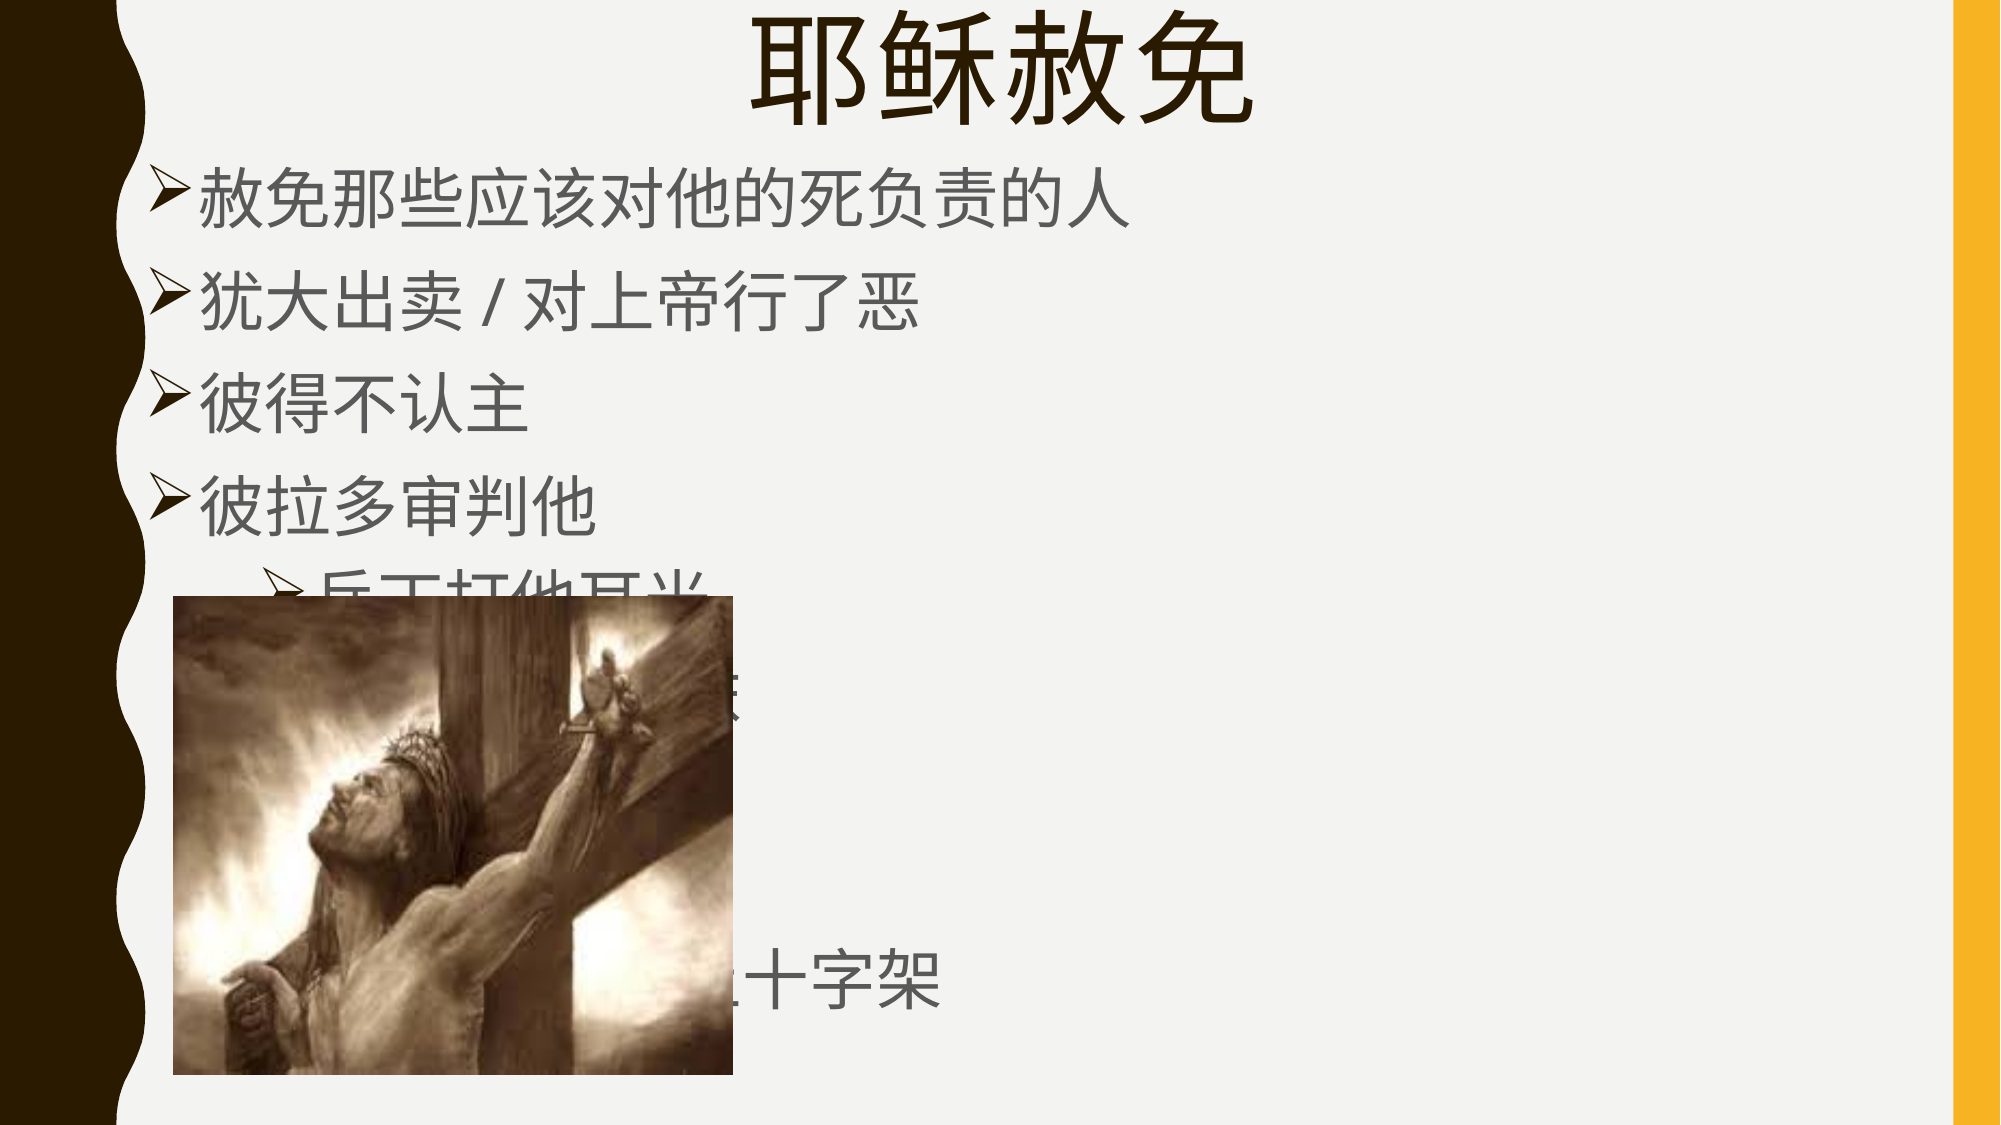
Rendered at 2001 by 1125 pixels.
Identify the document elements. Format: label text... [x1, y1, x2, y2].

list 赦免那些应该对他的死负责的人 犹大出卖/对上帝行了恶 彼得不认主 彼拉多审判他 兵丁打他耳光 吐他唾沫 戏弄他 鞭打他 把他钉上十字架 [129, 141, 1946, 1125]
title 耶稣赦免 [129, 0, 1875, 141]
picture [173, 596, 733, 1075]
